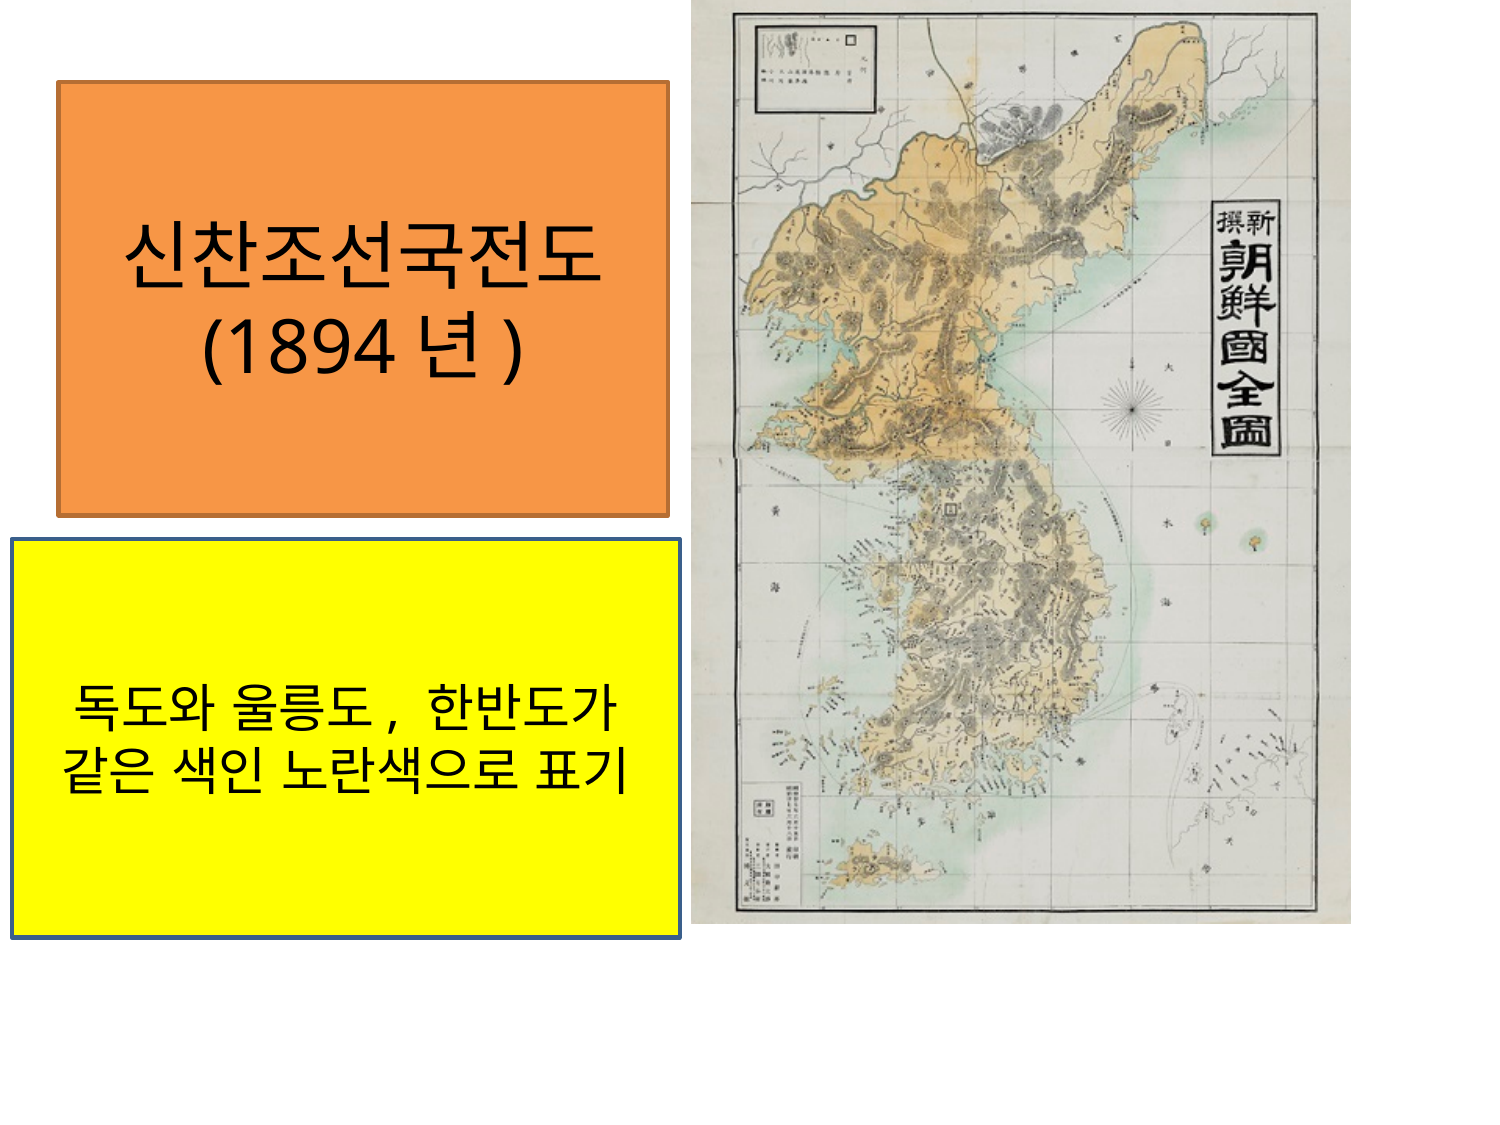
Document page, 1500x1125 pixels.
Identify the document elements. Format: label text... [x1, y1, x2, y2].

picture [691, 0, 1351, 924]
text_box 신찬조선국전도 (1894년) [56, 80, 670, 518]
text_box 독도와 울릉도, 한반도가 같은 색인 노란색으로 표기 [10, 537, 682, 940]
